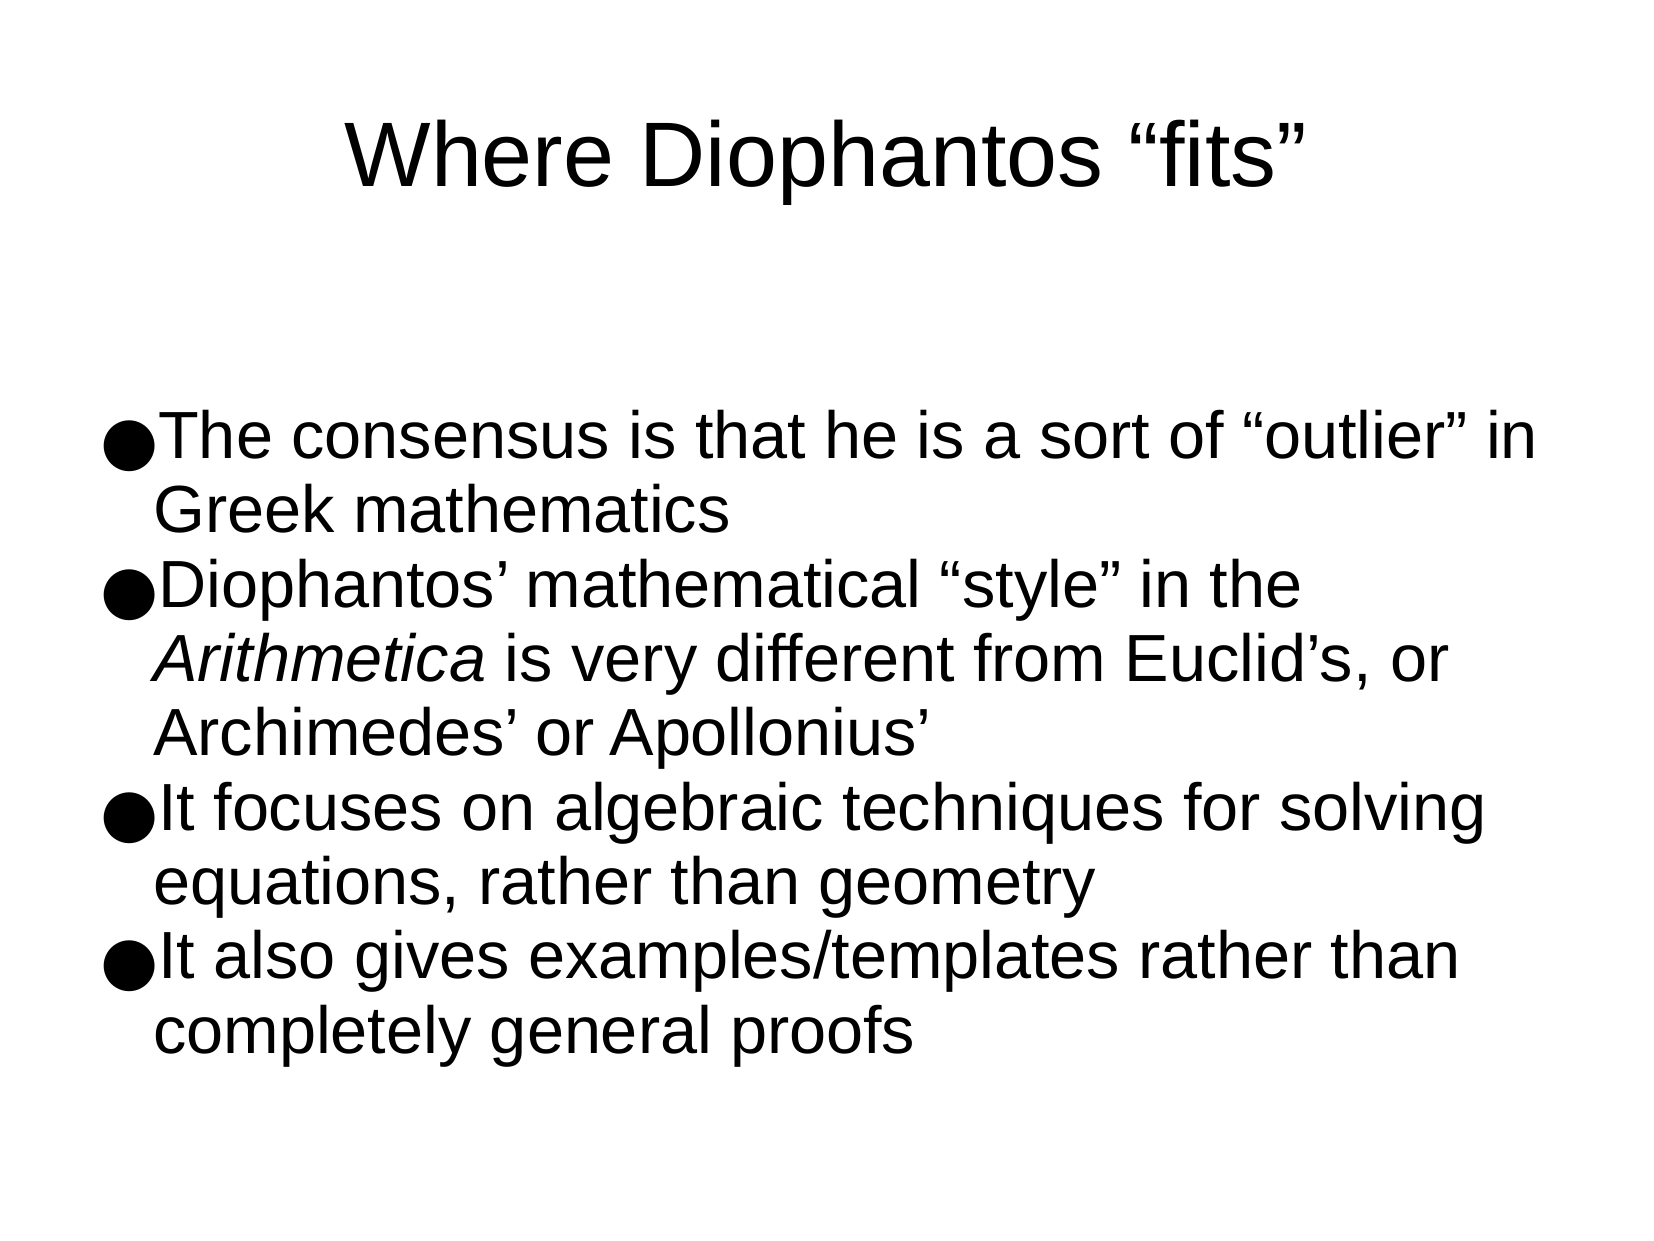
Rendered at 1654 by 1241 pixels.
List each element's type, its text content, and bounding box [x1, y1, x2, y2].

text_box Where Diophantos “fits” [82, 49, 1571, 257]
text_box The consensus is that he is a sort of “outlier” in Greek mathematics Diophantos’ mathematical “style” in the Arithmetica is very different from Euclid’s, or Archimedes’ or Apollonius’ It focuses on algebraic techniques for solving equations, rather than geometry It also gives examples/templates rather than completely general proofs [82, 394, 1571, 1114]
